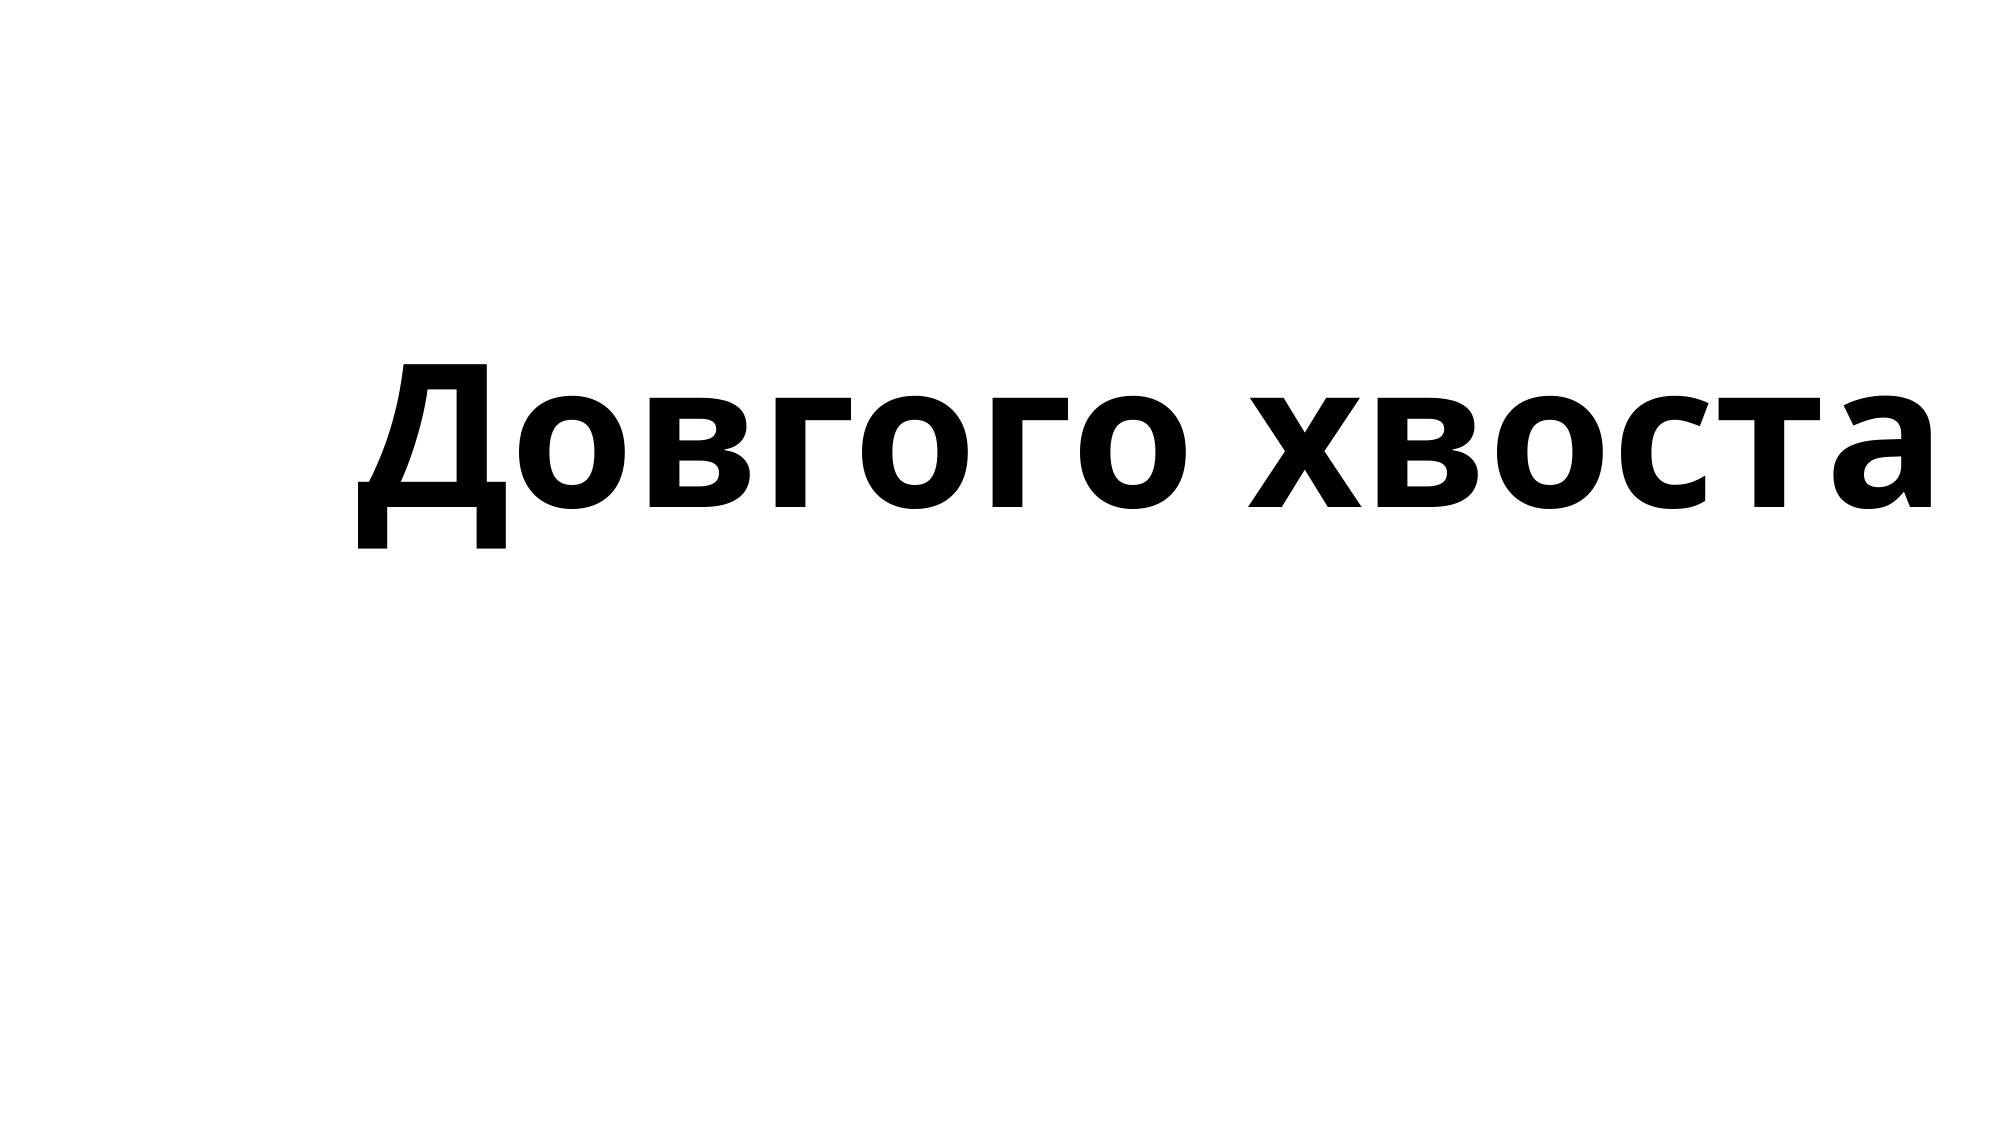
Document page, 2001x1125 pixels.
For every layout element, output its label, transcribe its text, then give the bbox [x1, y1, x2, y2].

title Довгого хвоста [342, 333, 2000, 552]
